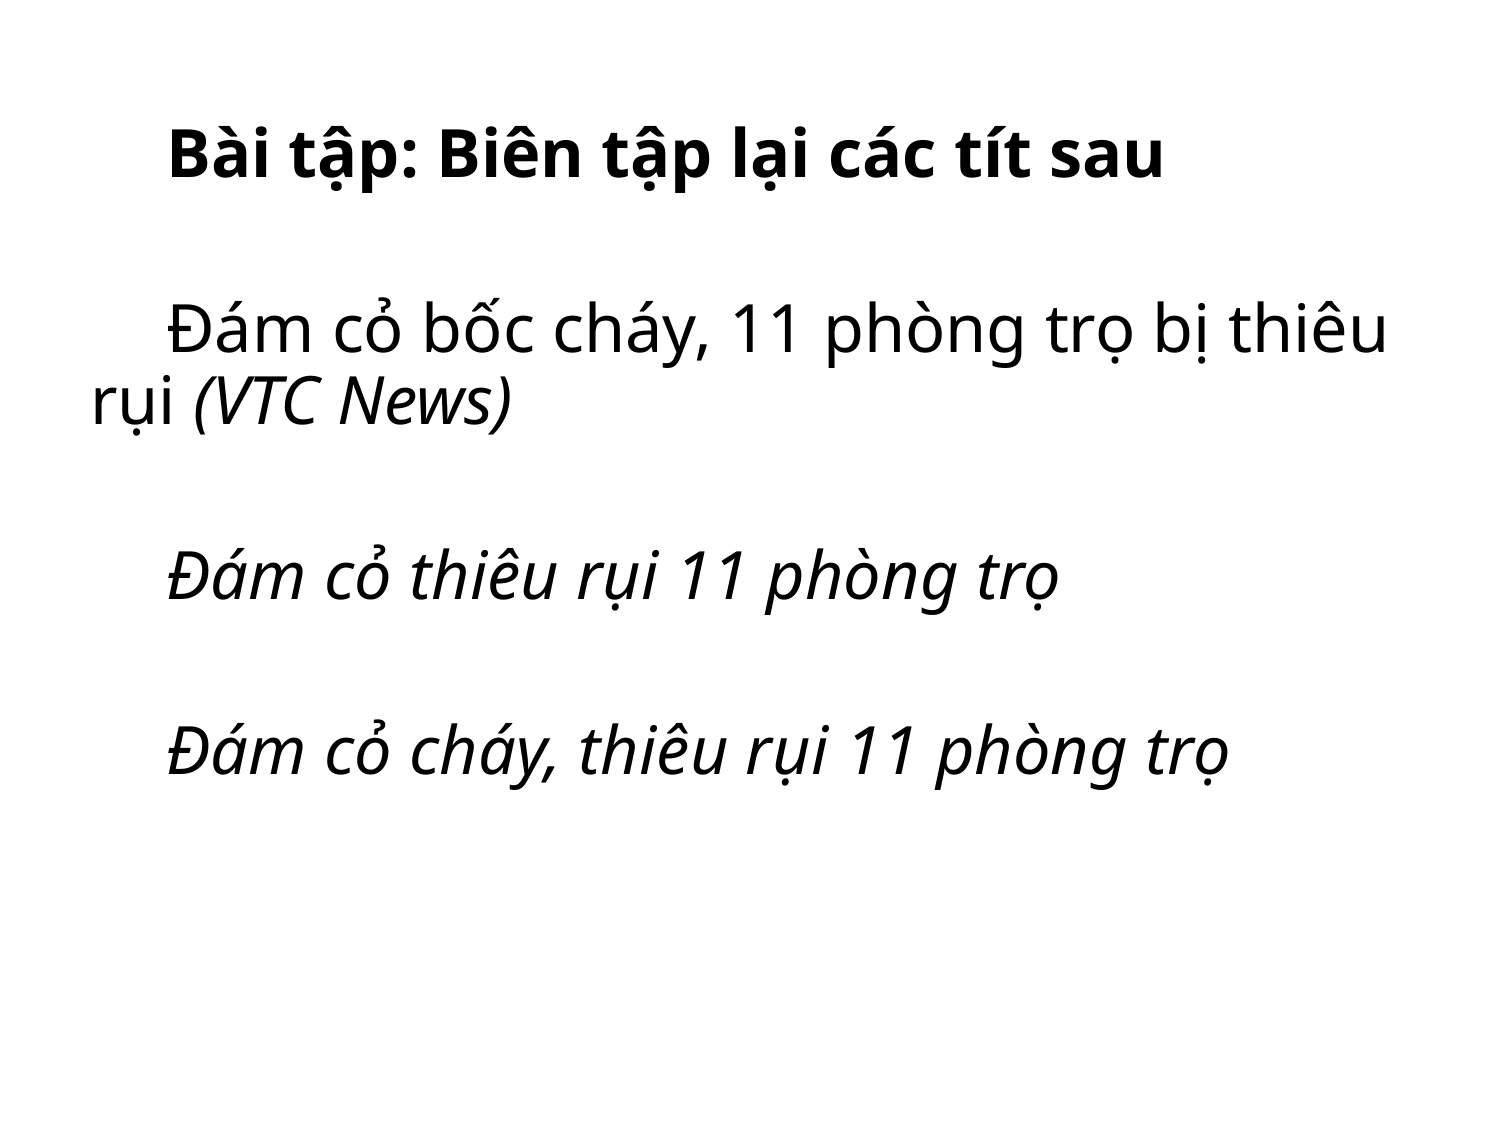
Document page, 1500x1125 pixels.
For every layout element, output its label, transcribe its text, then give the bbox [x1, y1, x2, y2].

list Bài tập: Biên tập lại các tít sau Đám cỏ bốc cháy, 11 phòng trọ bị thiêu rụi (VTC News) Đám cỏ thiêu rụi 11 phòng trọ Đám cỏ cháy, thiêu rụi 11 phòng trọ [75, 112, 1425, 1005]
